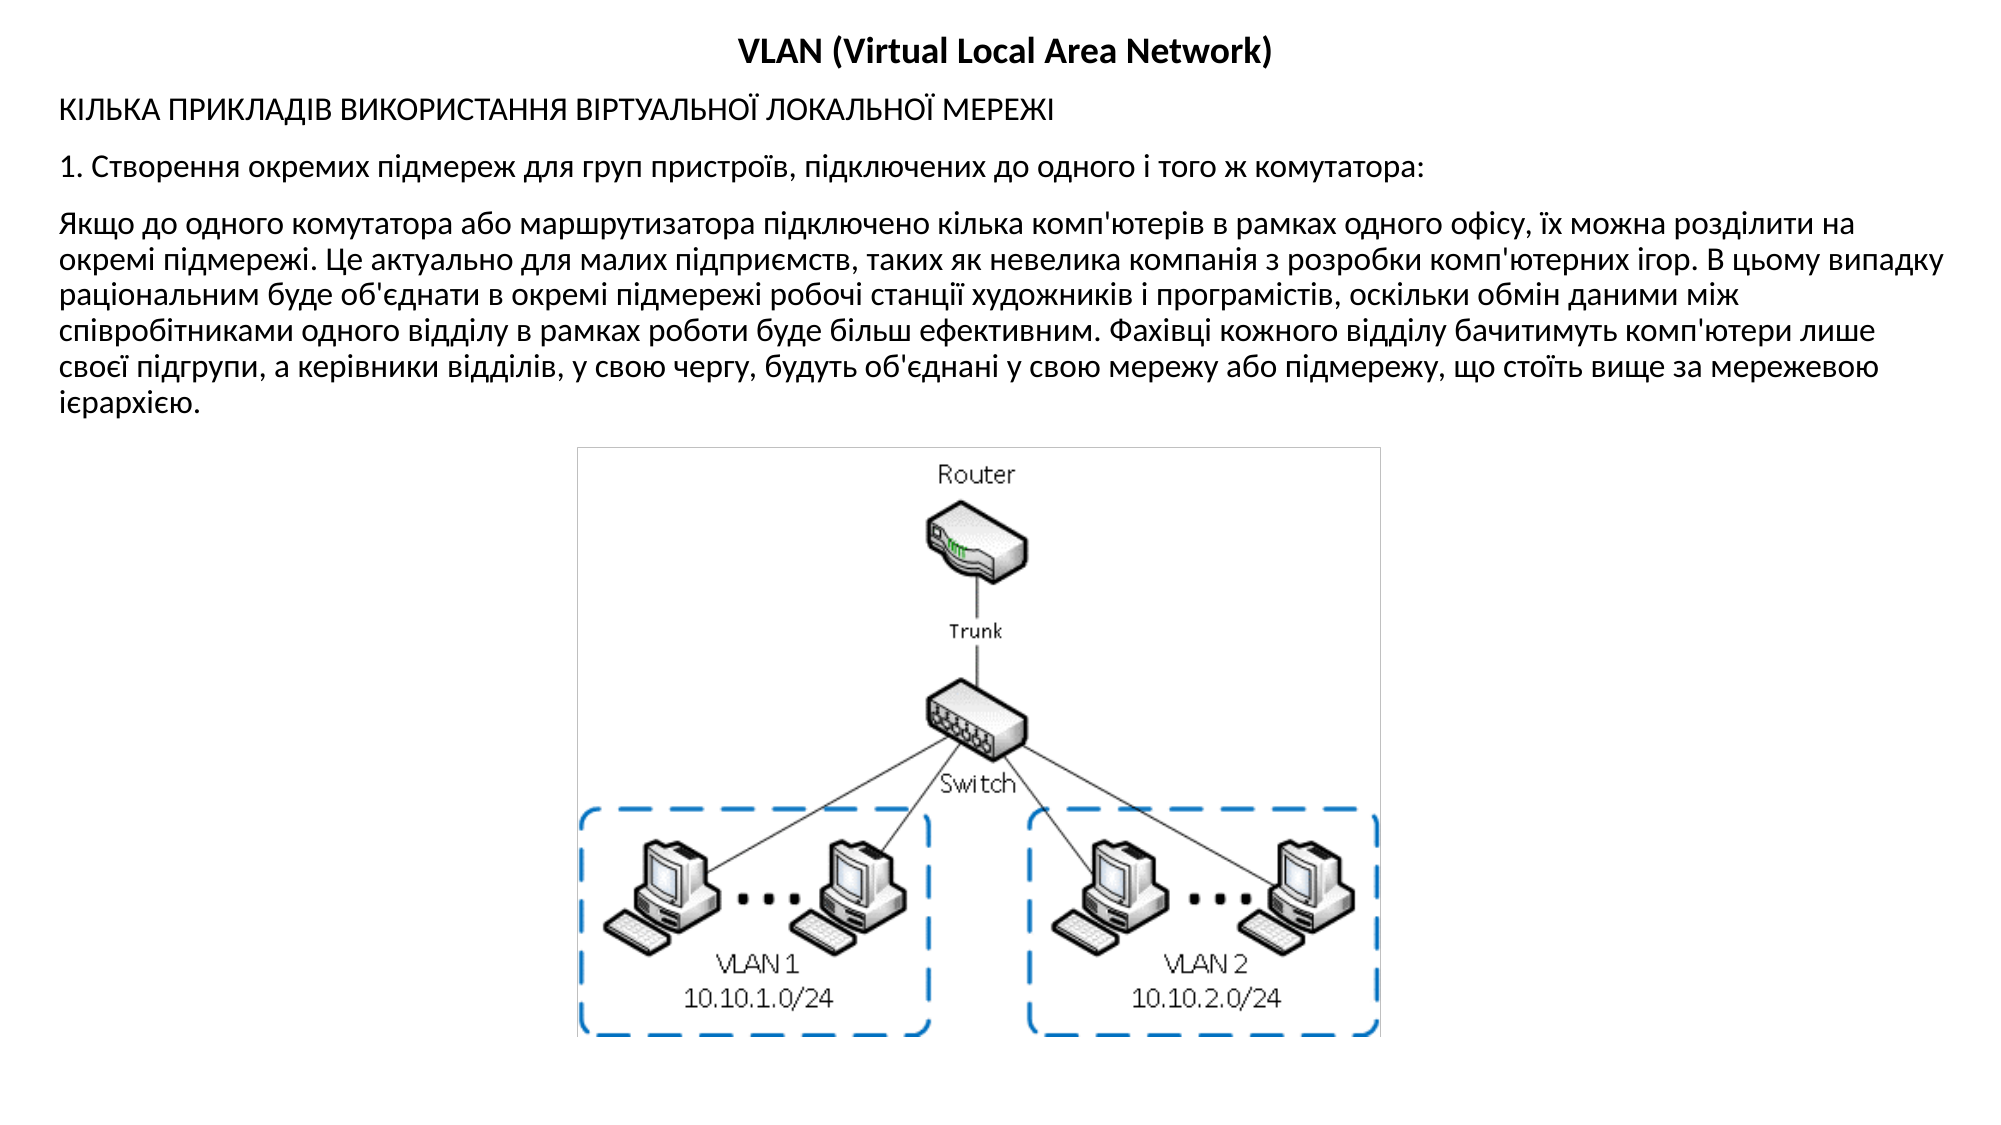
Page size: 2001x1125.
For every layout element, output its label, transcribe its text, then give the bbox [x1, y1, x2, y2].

picture [286, 446, 1659, 1037]
list VLAN (Virtual Local Area Network) КІЛЬКА ПРИКЛАДІВ ВИКОРИСТАННЯ ВІРТУАЛЬНОЇ ЛОКАЛЬНОЇ МЕРЕЖІ 1. Створення окремих підмереж для груп пристроїв, підключених до одного і того ж комутатора: Якщо до одного комутатора або маршрутизатора підключено кілька комп'ютерів в рамках одного офісу, їх можна розділити на окремі підмережі. Це актуально для малих підприємств, таких як невелика компанія з розробки комп'ютерних ігор. В цьому випадку раціональним буде об'єднати в окремі підмережі робочі станції художників і програмістів, оскільки обмін даними між співробітниками одного відділу в рамках роботи буде більш ефективним. Фахівці кожного відділу бачитимуть комп'ютери лише своєї підгрупи, а керівники відділів, у свою чергу, будуть об'єднані у свою мережу або підмережу, що стоїть вище за мережевою ієрархією. [43, 23, 1968, 1098]
